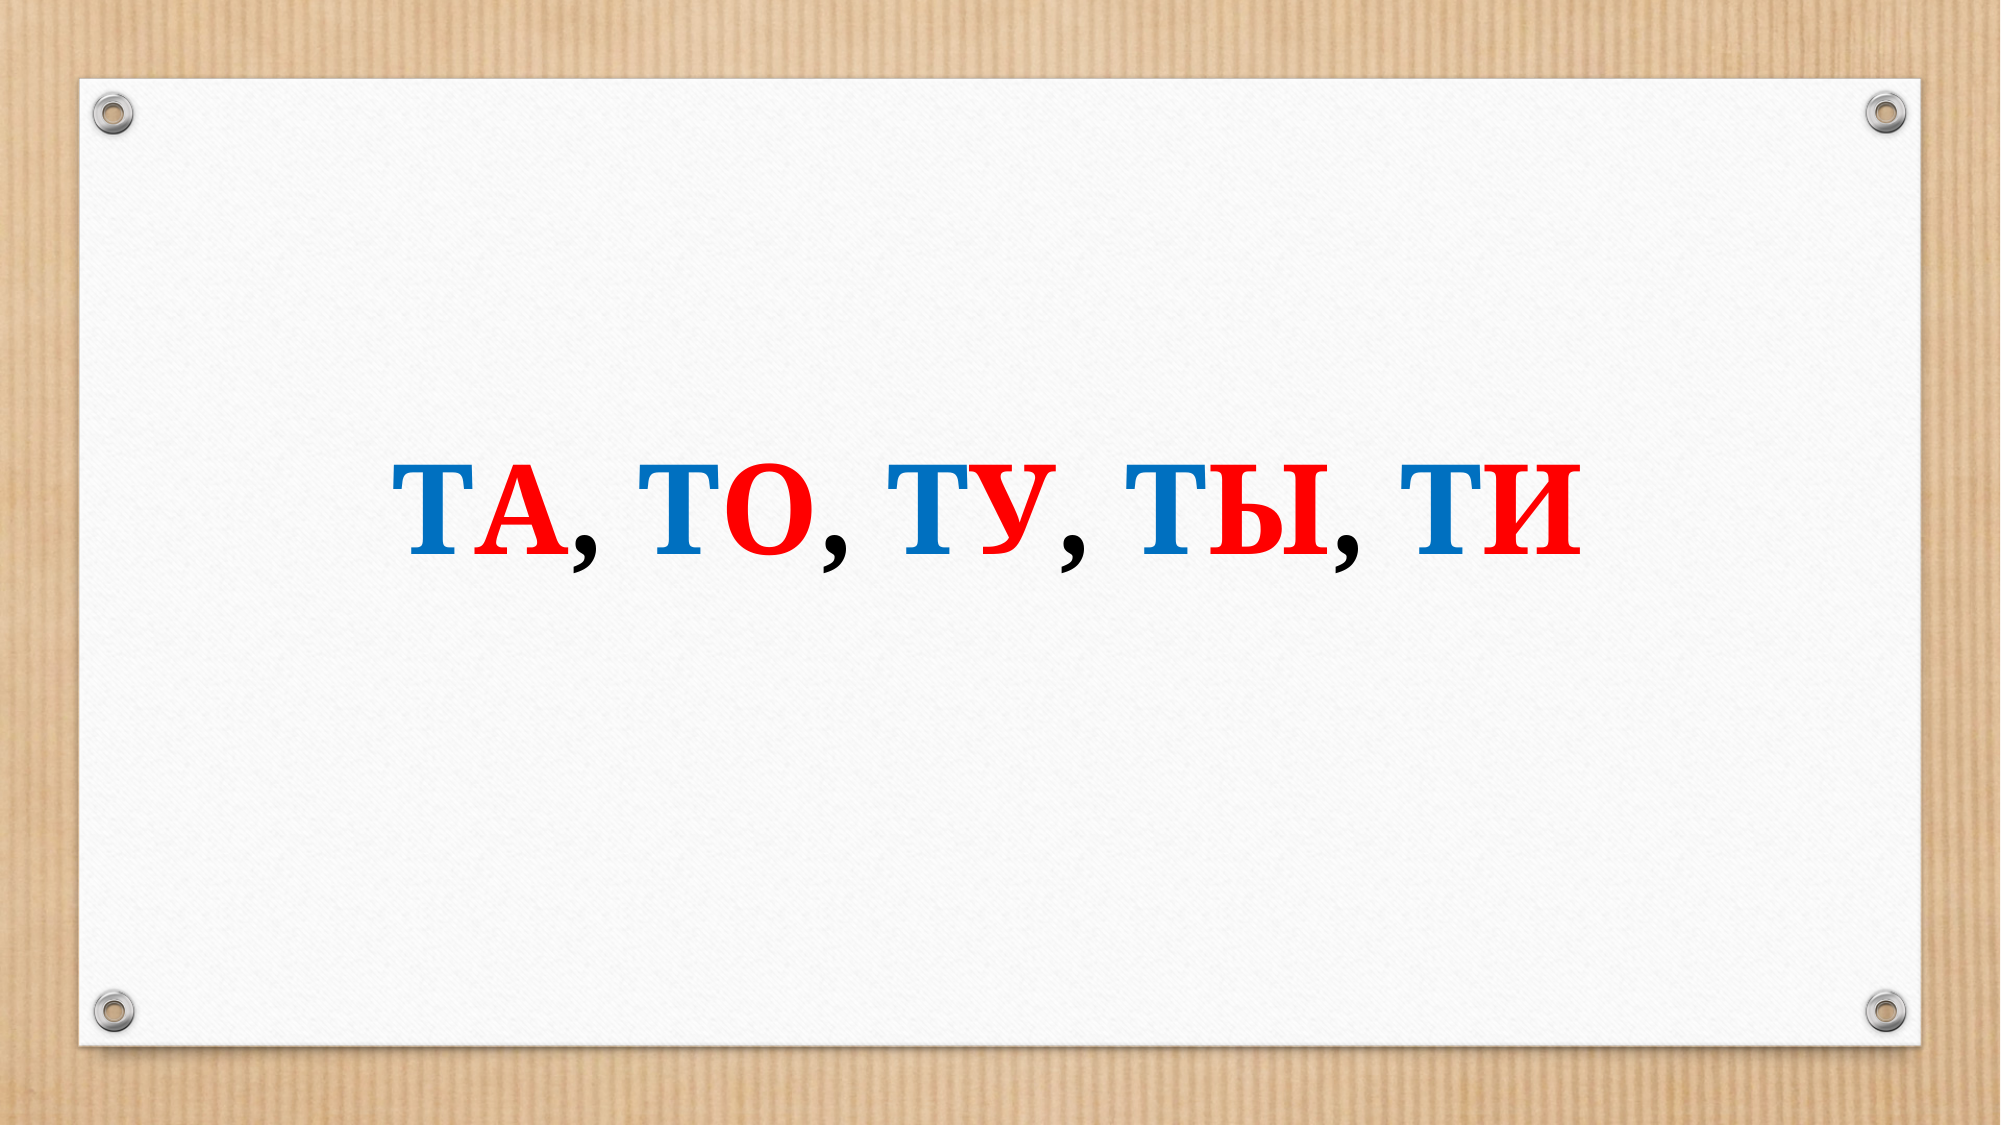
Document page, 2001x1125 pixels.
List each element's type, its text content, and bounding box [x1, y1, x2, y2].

picture [0, 0, 2001, 1125]
text_box ТА, ТО, ТУ, ТЫ, ТИ [378, 422, 1868, 588]
